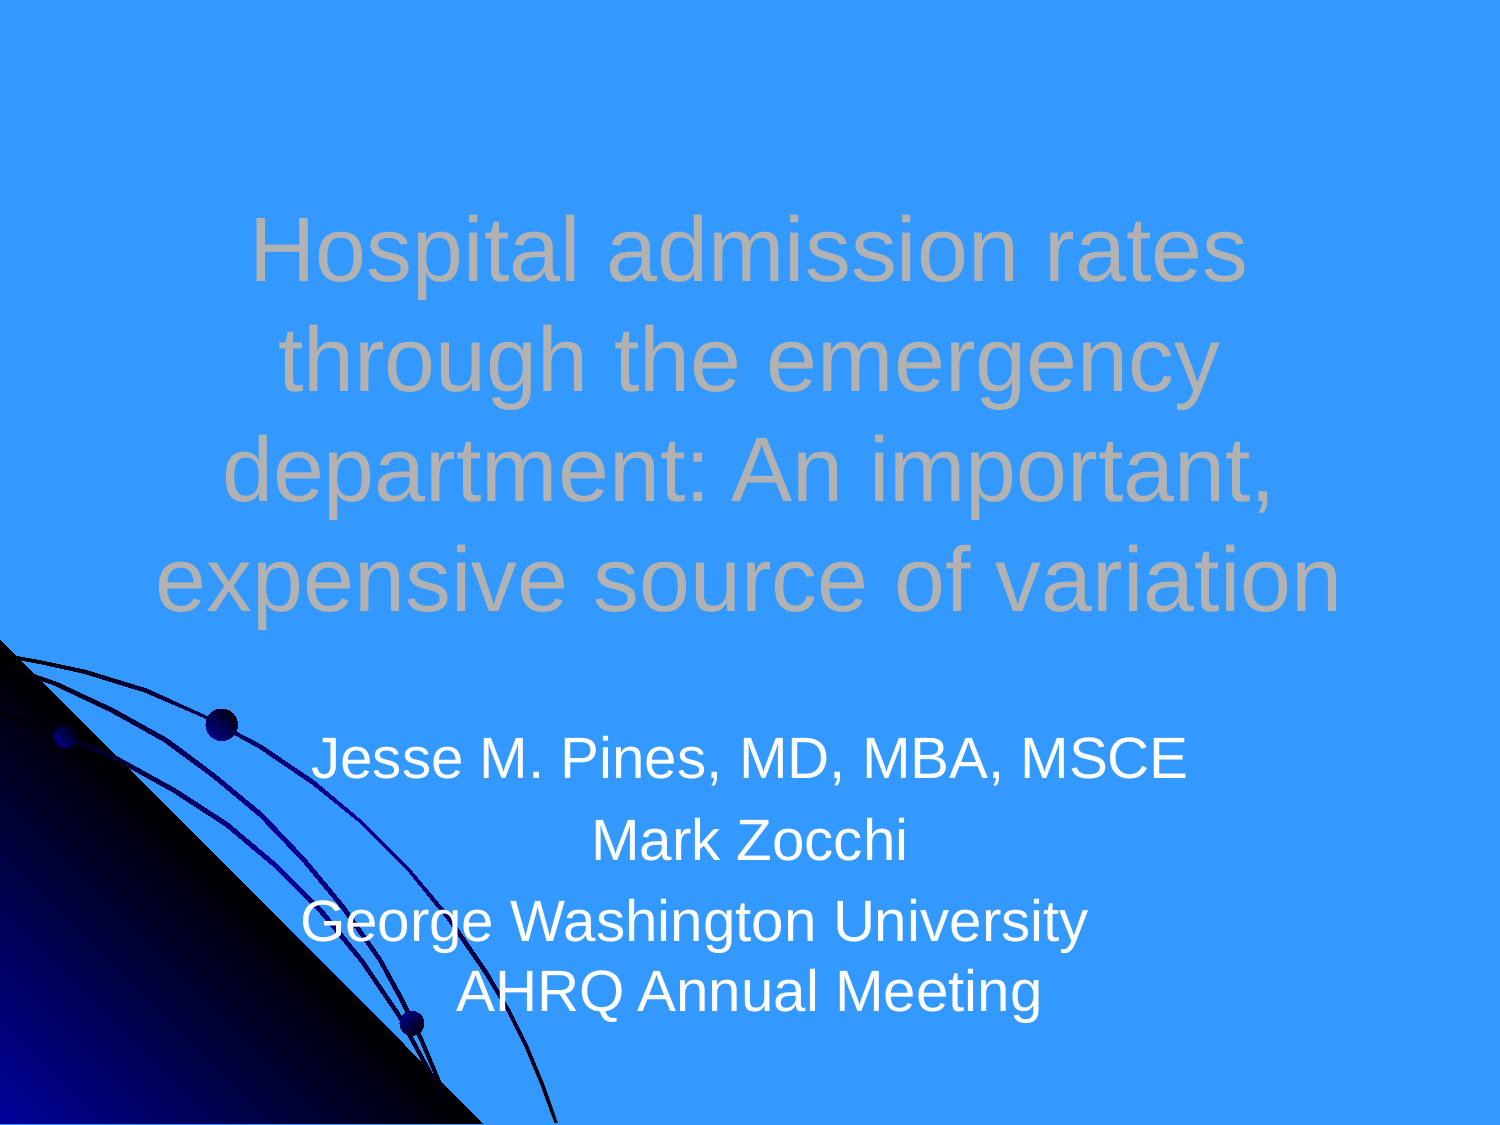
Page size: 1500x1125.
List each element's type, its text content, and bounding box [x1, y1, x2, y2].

title Hospital admission rates through the emergency department: An important, expensive source of variation [112, 306, 1388, 513]
subtitle Jesse M. Pines, MD, MBA, MSCE Mark Zocchi George Washington University AHRQ Annual Meeting [224, 712, 1276, 1001]
